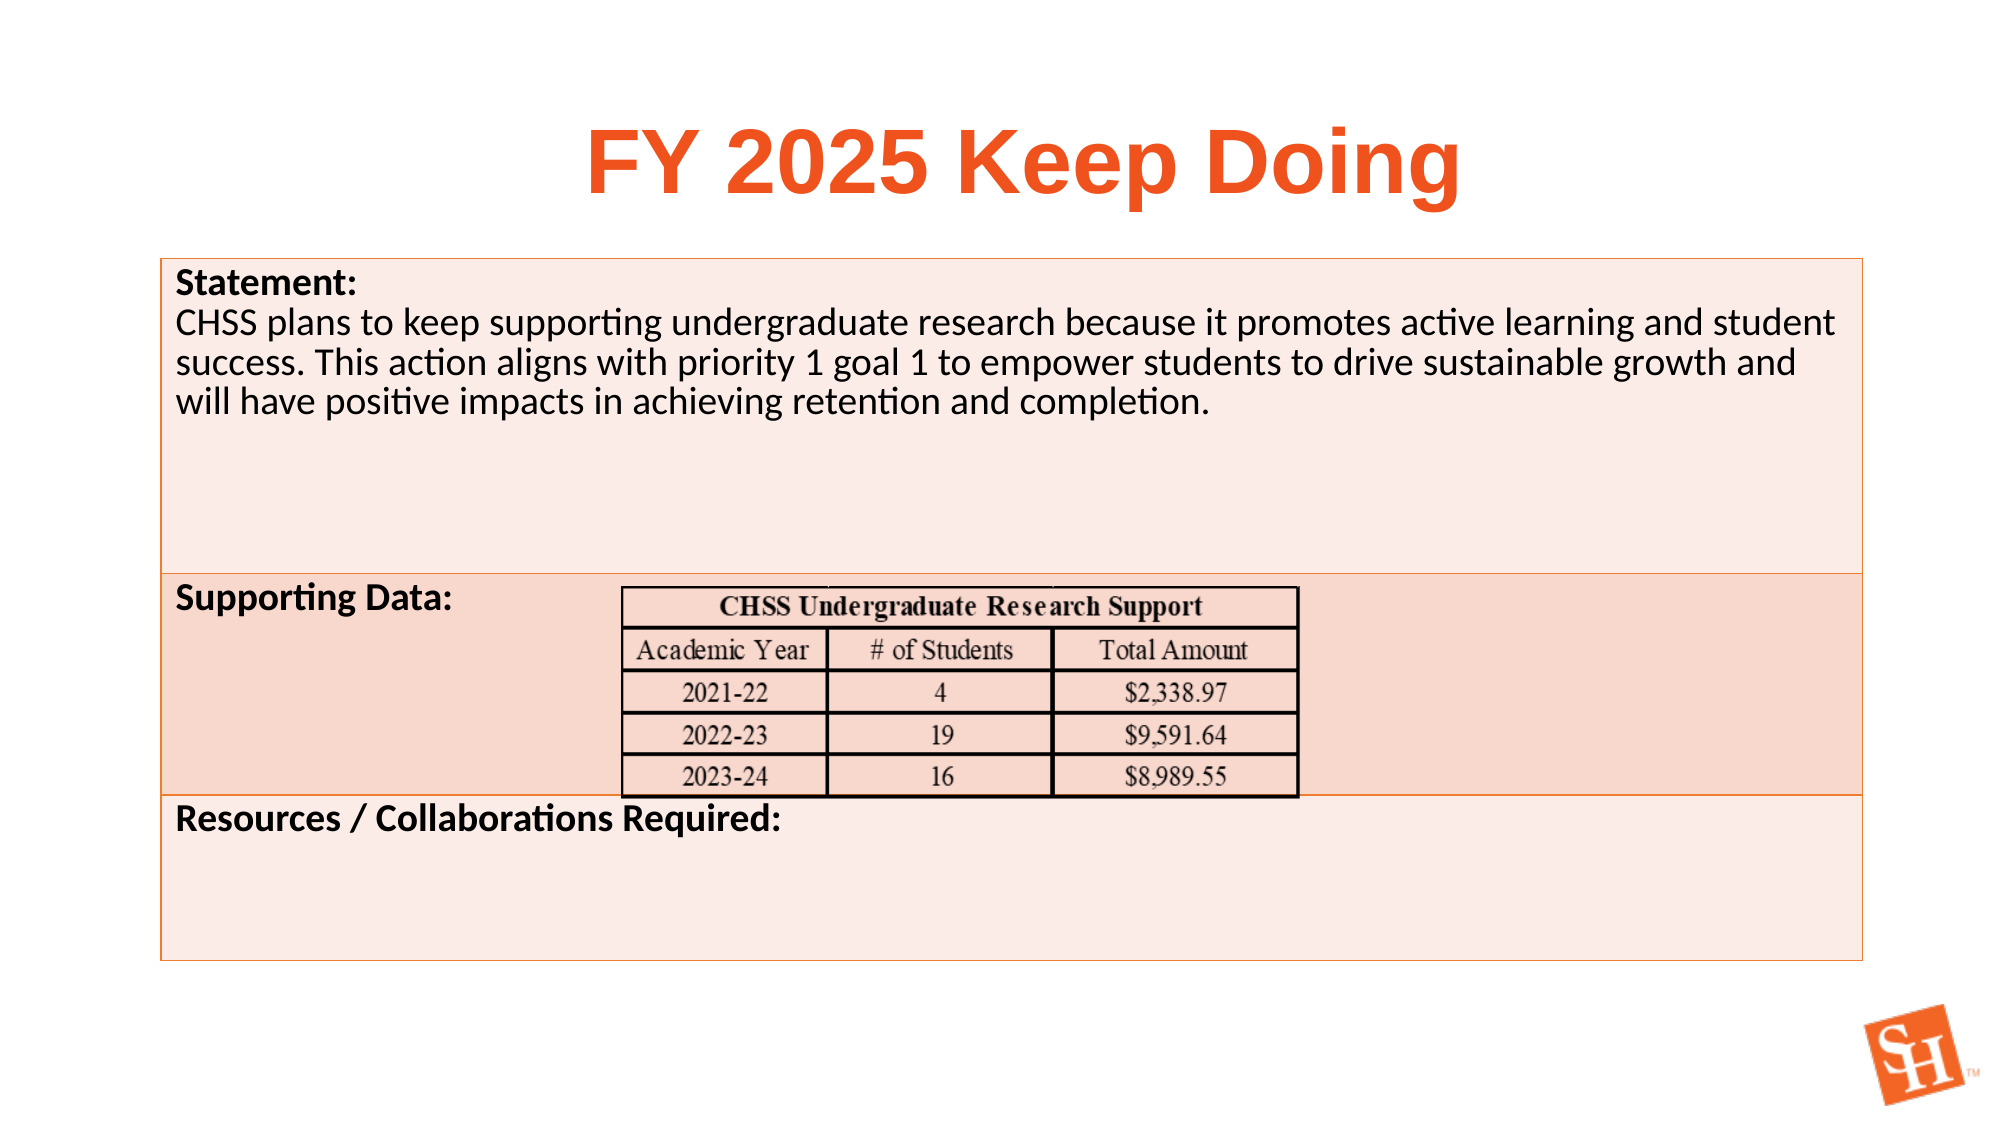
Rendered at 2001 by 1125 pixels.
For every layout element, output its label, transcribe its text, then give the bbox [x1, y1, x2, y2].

picture [621, 586, 1301, 800]
table_header Statement: CHSS plans to keep supporting undergraduate research because it promotes active learning and student success. This action aligns with priority 1 goal 1 to empower students to drive sustainable growth and will have positive impacts in achieving retention and completion. [162, 276, 1862, 573]
text_box FY 2025 Keep Doing [162, 57, 1888, 276]
table_cell Supporting Data: [162, 574, 1862, 794]
table_cell Resources / Collaborations Required: [162, 796, 1862, 960]
